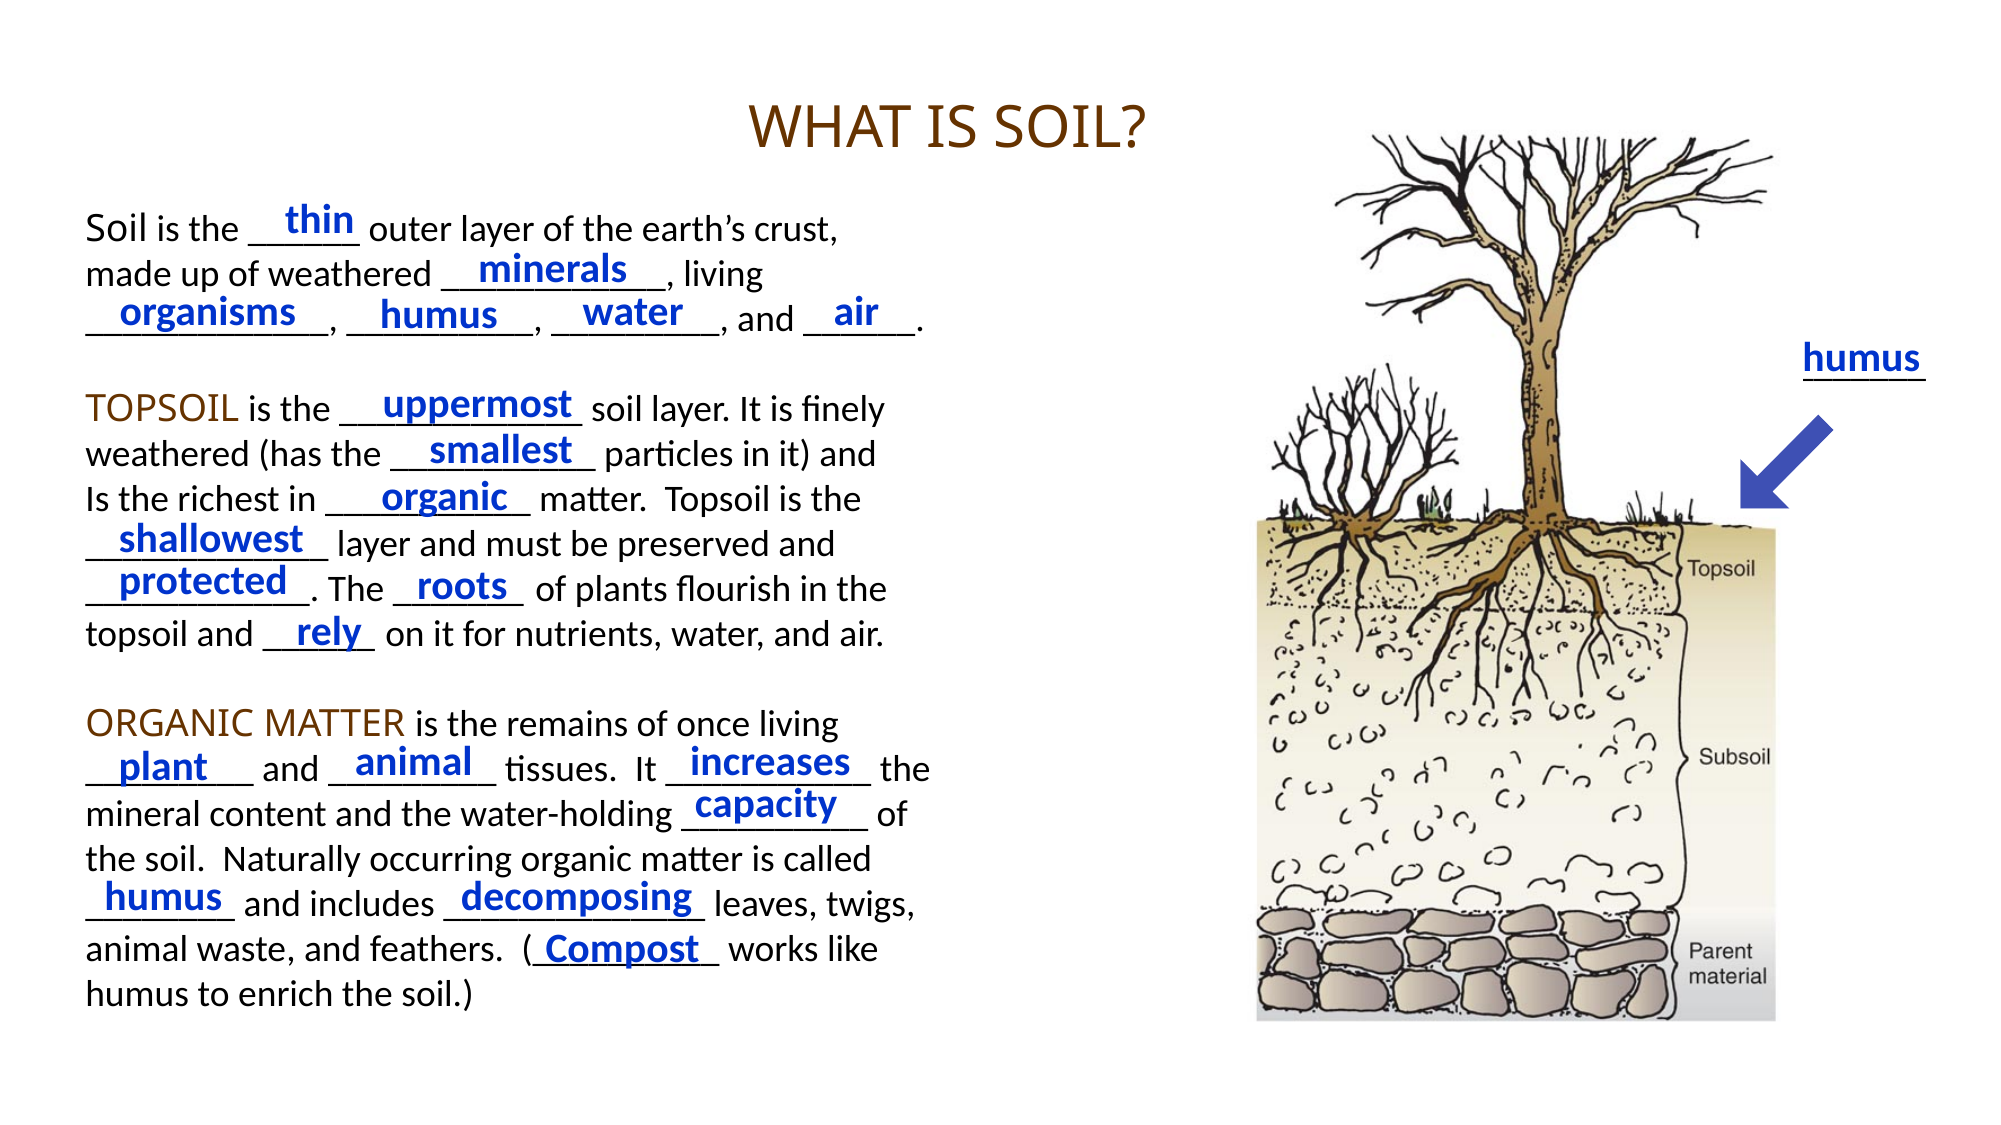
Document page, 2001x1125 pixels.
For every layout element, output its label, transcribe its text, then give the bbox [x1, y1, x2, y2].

text_box plant [103, 731, 224, 797]
text_box air [818, 276, 920, 341]
text_box Compost [530, 912, 715, 978]
text_box thin [270, 184, 370, 250]
text_box capacity [680, 768, 853, 834]
text_box humus [89, 861, 238, 926]
text_box WHAT IS SOIL? Soil is the ______ outer layer of the earth’s crust, made up of weathered ____________, living _____________, __________, _________, and ______. _______ TOPSOIL is the _____________ soil layer. It is finely weathered (has the ___________ particles in it) and Is the richest in ___________ matter. Topsoil is the _____________ layer and must be preserved and ____________. The _______ of plants flourish in the topsoil and ______ on it for nutrients, water, and air. ORGANIC MATTER is the remains of once living _________ and _________ tissues. It ___________ the mineral content and the water-holding __________ of the soil. Naturally occurring organic matter is called ________ and includes ______________ leaves, twigs, animal waste, and feathers. (__________ works like humus to enrich the soil.) [70, 81, 1965, 1021]
text_box smallest [414, 414, 588, 479]
text_box roots [402, 550, 523, 616]
text_box rely [281, 595, 377, 661]
text_box organisms [104, 276, 311, 341]
text_box humus [364, 279, 513, 344]
text_box shallowest [104, 503, 320, 569]
text_box water [567, 276, 699, 341]
text_box increases [675, 726, 866, 792]
text_box protected [104, 545, 304, 611]
text_box decomposing [445, 861, 708, 926]
text_box minerals [463, 233, 643, 299]
text_box humus [1803, 322, 1936, 387]
text_box organic [366, 461, 523, 527]
picture [1239, 121, 1853, 1036]
text_box animal [340, 726, 488, 792]
text_box uppermost [367, 368, 588, 433]
